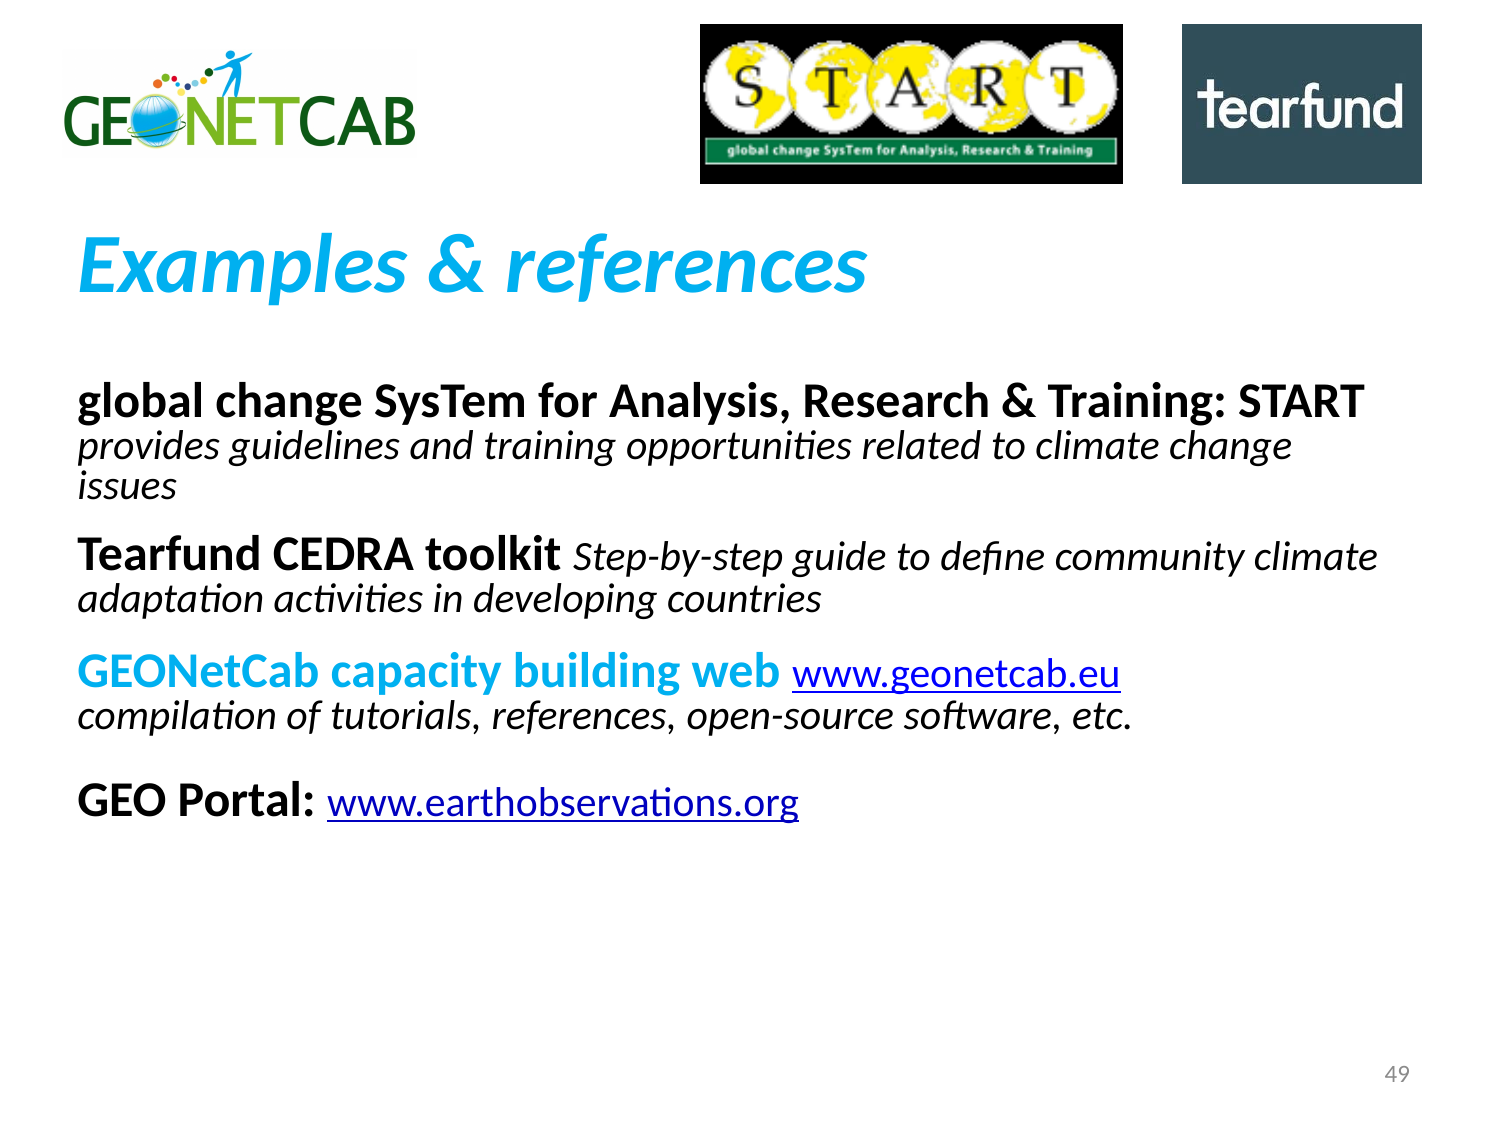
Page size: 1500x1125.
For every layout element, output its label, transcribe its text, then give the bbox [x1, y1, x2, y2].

slide_number 49 [1074, 1042, 1425, 1103]
picture [1182, 24, 1422, 184]
list global change SysTem for Analysis, Research & Training: START provides guidelines and training opportunities related to climate change issues Tearfund CEDRA toolkit Step-by-step guide to define community climate adaptation activities in developing countries GEONetCab capacity building web www.geonetcab.eu compilation of tutorials, references, open-source software, etc. GEO Portal: www.earthobservations.org [62, 299, 1409, 1113]
picture [62, 49, 417, 158]
title Examples & references [62, 200, 1409, 299]
picture [700, 24, 1123, 184]
